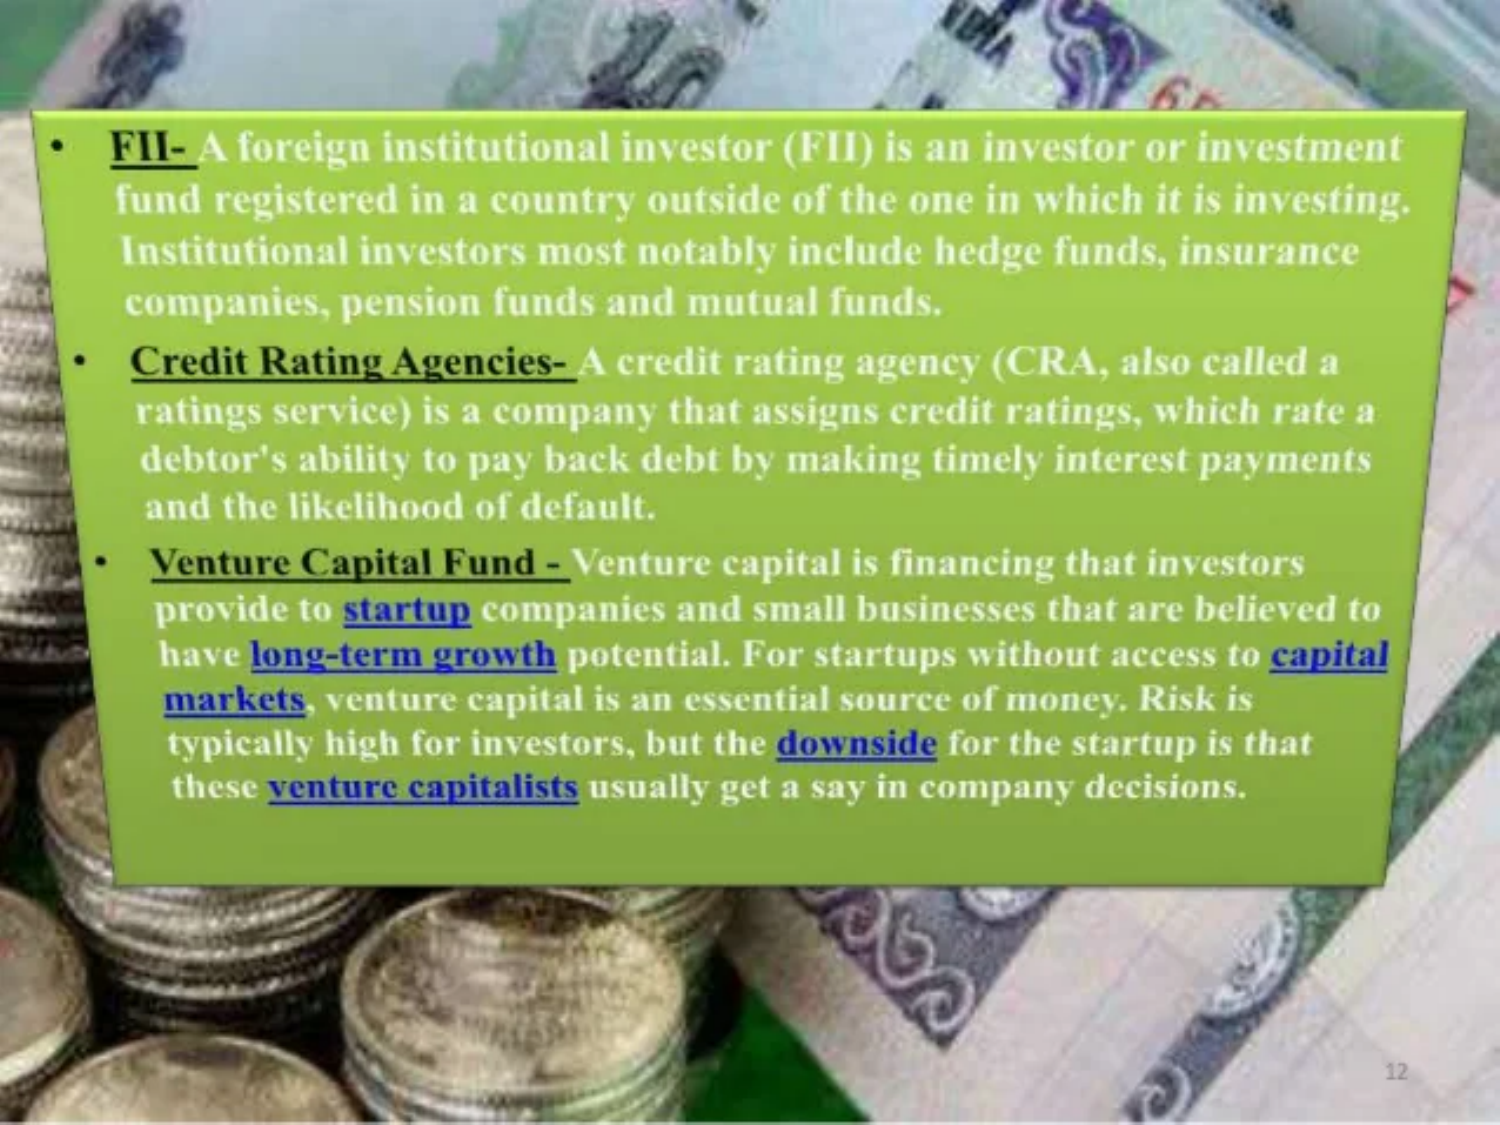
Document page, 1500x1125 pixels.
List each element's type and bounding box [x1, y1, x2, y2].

list [0, 0, 1500, 1125]
